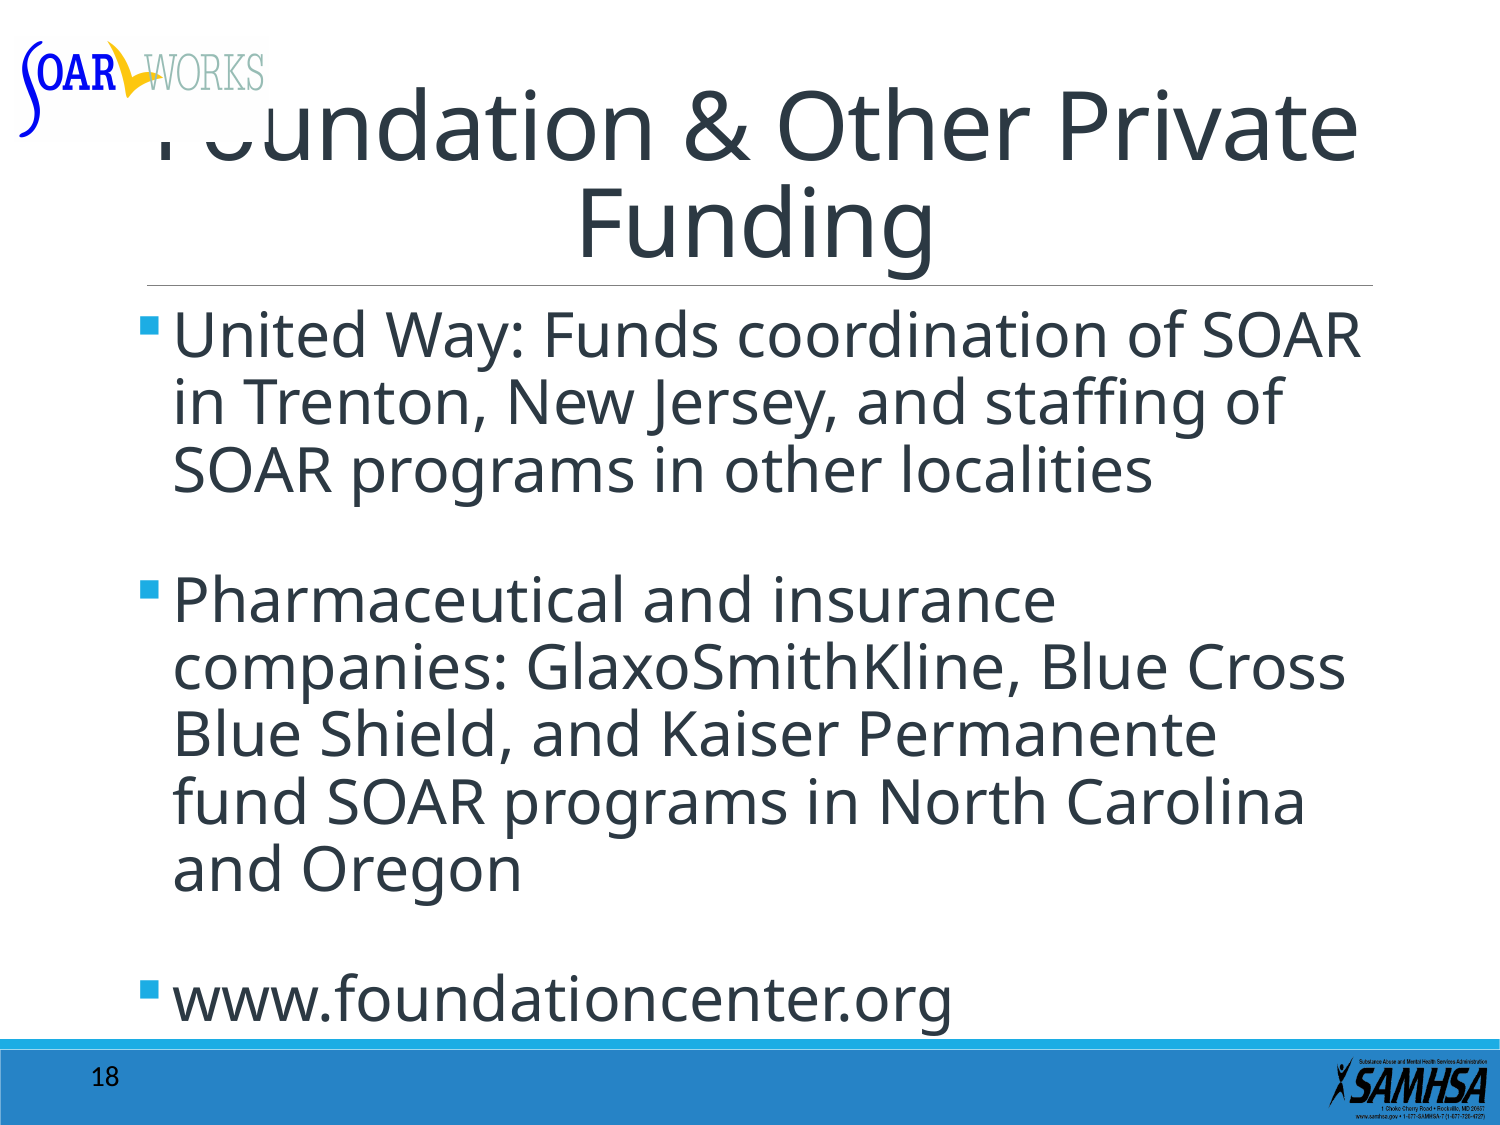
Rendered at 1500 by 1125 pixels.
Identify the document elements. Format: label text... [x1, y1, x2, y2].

list United Way: Funds coordination of SOAR in Trenton, New Jersey, and staffing of SOAR programs in other localities Pharmaceutical and insurance companies: GlaxoSmithKline, Blue Cross Blue Shield, and Kaiser Permanente fund SOAR programs in North Carolina and Oregon www.foundationcenter.org [135, 295, 1373, 999]
picture [1324, 1051, 1488, 1122]
title Foundation & Other Private Funding [62, 47, 1450, 285]
picture [13, 35, 270, 143]
